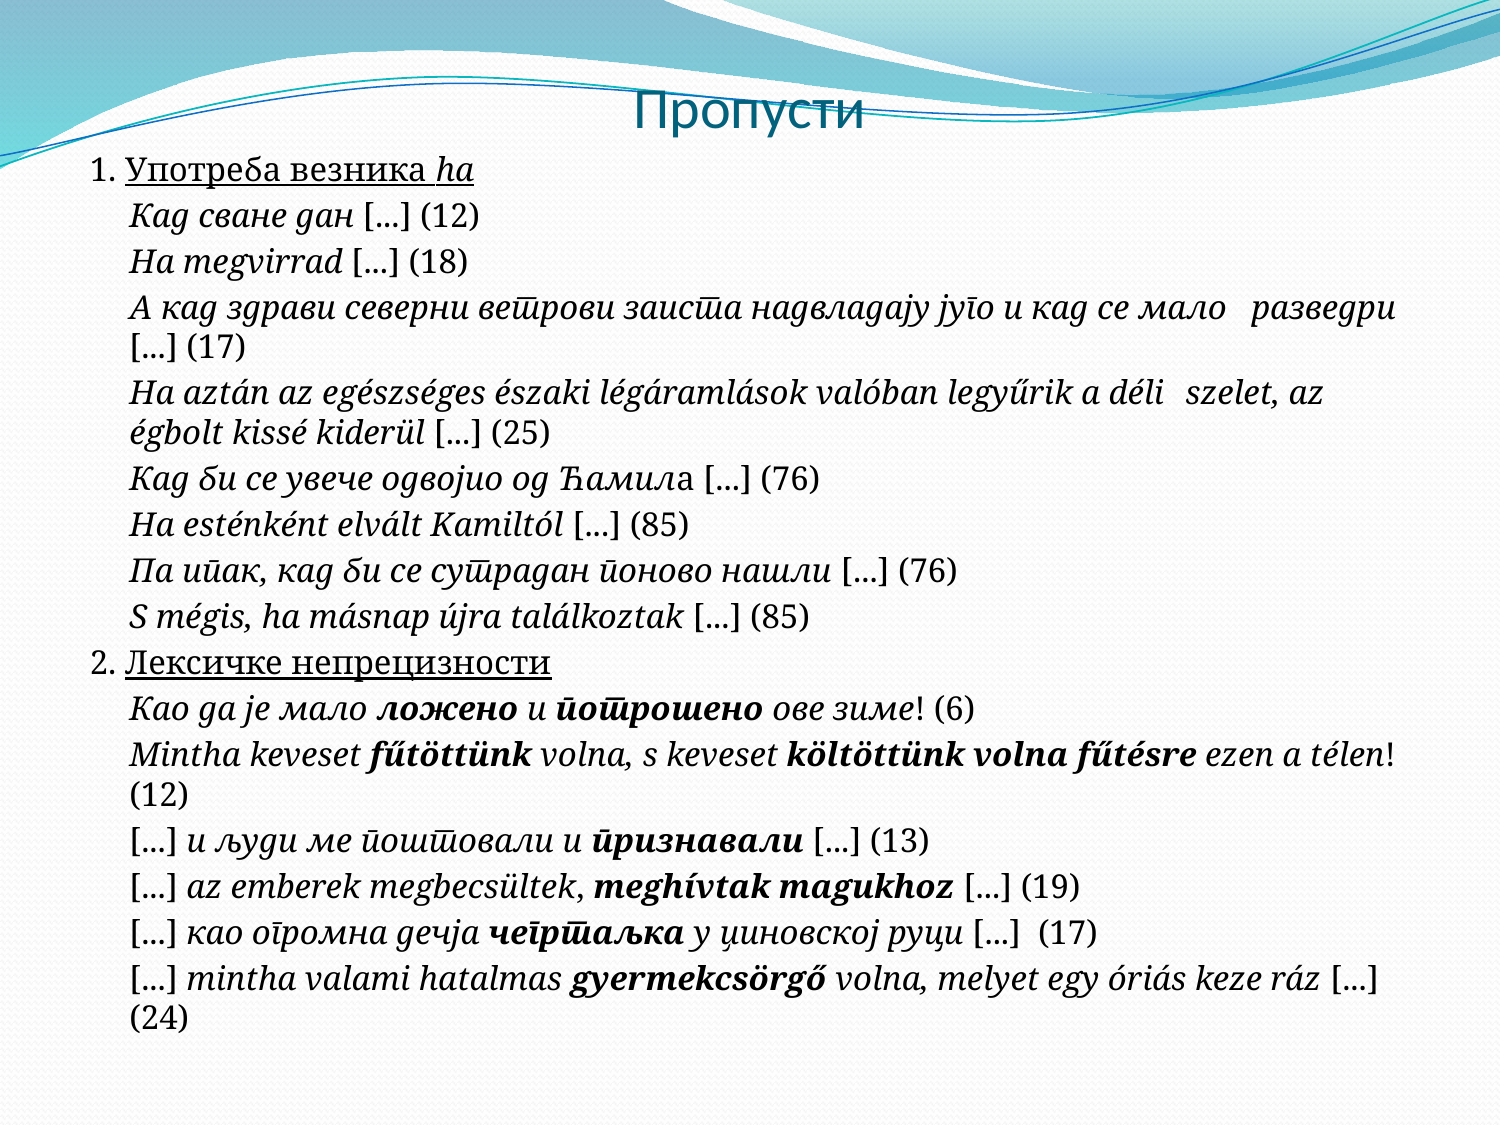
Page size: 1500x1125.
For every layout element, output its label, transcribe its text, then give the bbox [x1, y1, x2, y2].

list 1. Употреба везника ha Кад сване дан [...] (12) Ha megvirrad [...] (18) А кад здрави северни ветрови заиста надвладају југо и кад се мало разведри [...] (17) Ha aztán az egészséges északi légáramlások valóban legyűrik a déli szelet, az égbolt kissé kiderül [...] (25) Кад би се увече одвојио од Ћамила [...] (76) Ha esténként elvált Kamiltól [...] (85) Па ипак, кад би се сутрадан поново нашли [...] (76) S mégis, ha másnap újra találkoztak [...] (85) 2. Лексичке непрецизности Као да је мало ложено и потрошено ове зиме! (6) Mintha keveset fűtöttünk volna, s keveset költöttünk volna fűtésre ezen a télen! (12) [...] и људи ме поштовали и признавали [...] (13) [...] az emberek megbecsültek, meghívtak magukhoz [...] (19) [...] као огромна дечја чегртаљка у џиновској руци [...] (17) [...] mintha valami hatalmas gyermekcsörgő volna, melyet egy óriás keze ráz [...] (24) [75, 140, 1425, 1102]
title Пропусти [75, 35, 1425, 140]
